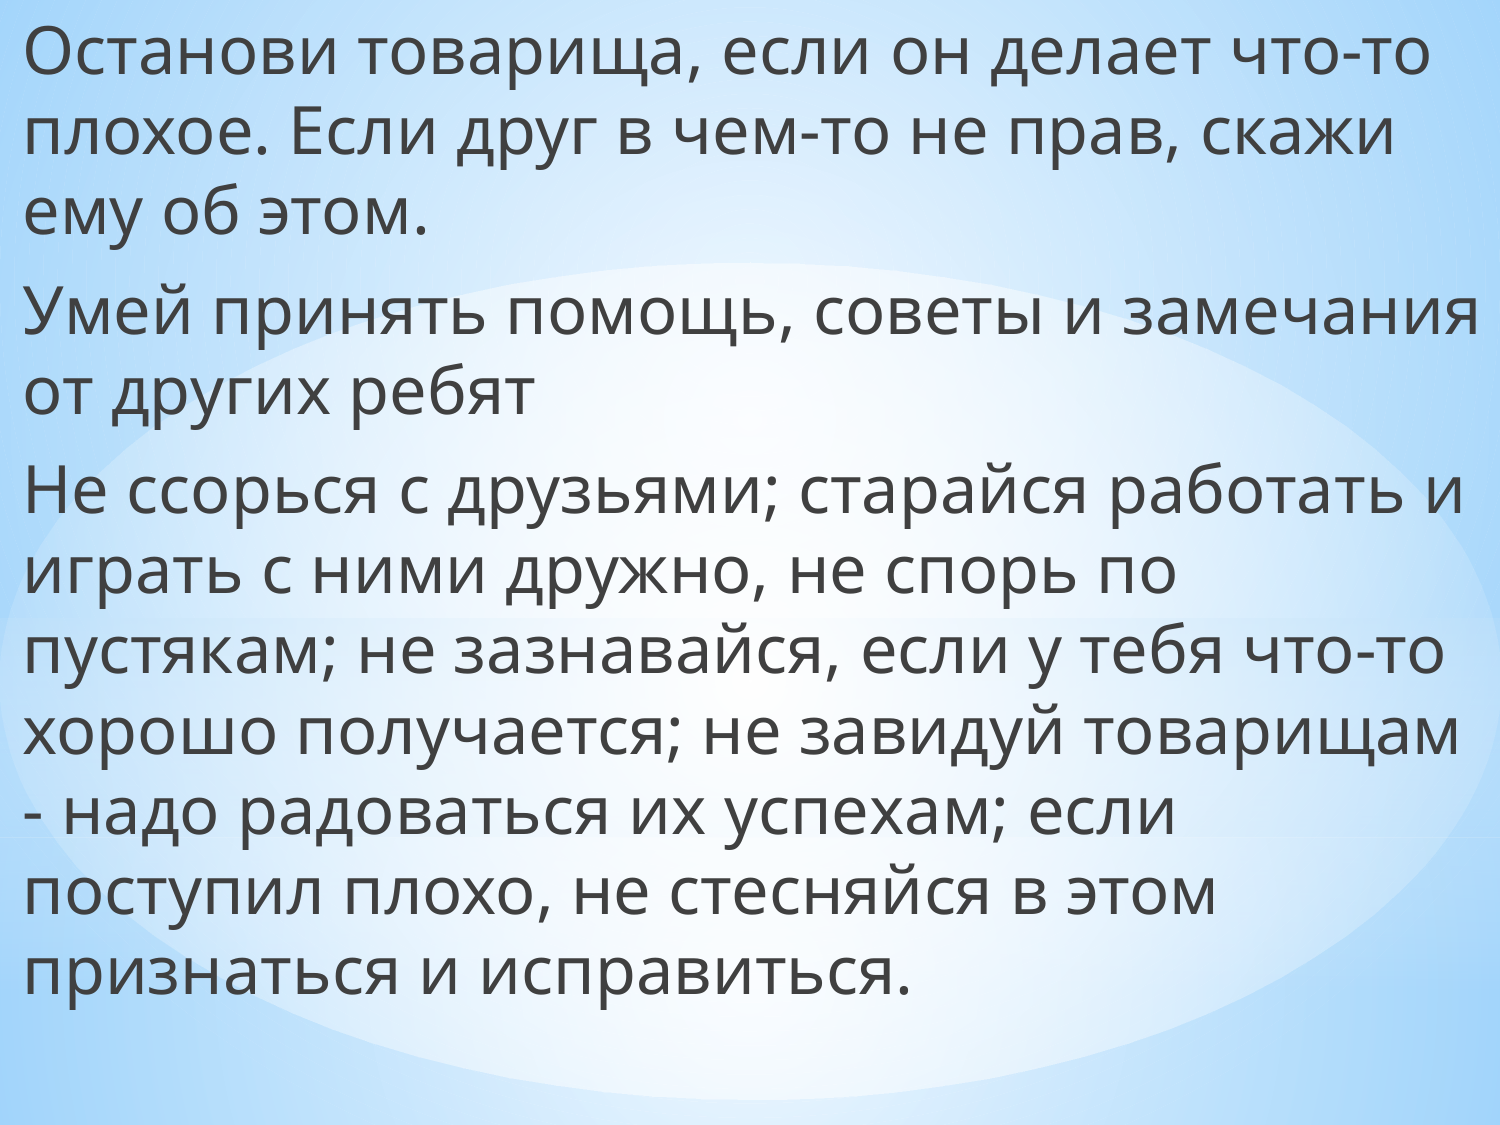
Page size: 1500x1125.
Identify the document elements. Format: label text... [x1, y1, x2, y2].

list Останови товарища, если он делает что-то плохое. Если друг в чем-то не прав, скажи ему об этом. Умей принять помощь, советы и замечания от других ребят Не ссорься с друзьями; старайся работать и играть с ними дружно, не спорь по пустякам; не зазнавайся, если у тебя что-то хорошо получается; не завидуй товарищам - надо радоваться их успехам; если поступил плохо, не стесняйся в этом признаться и исправиться. [0, 0, 1500, 1125]
